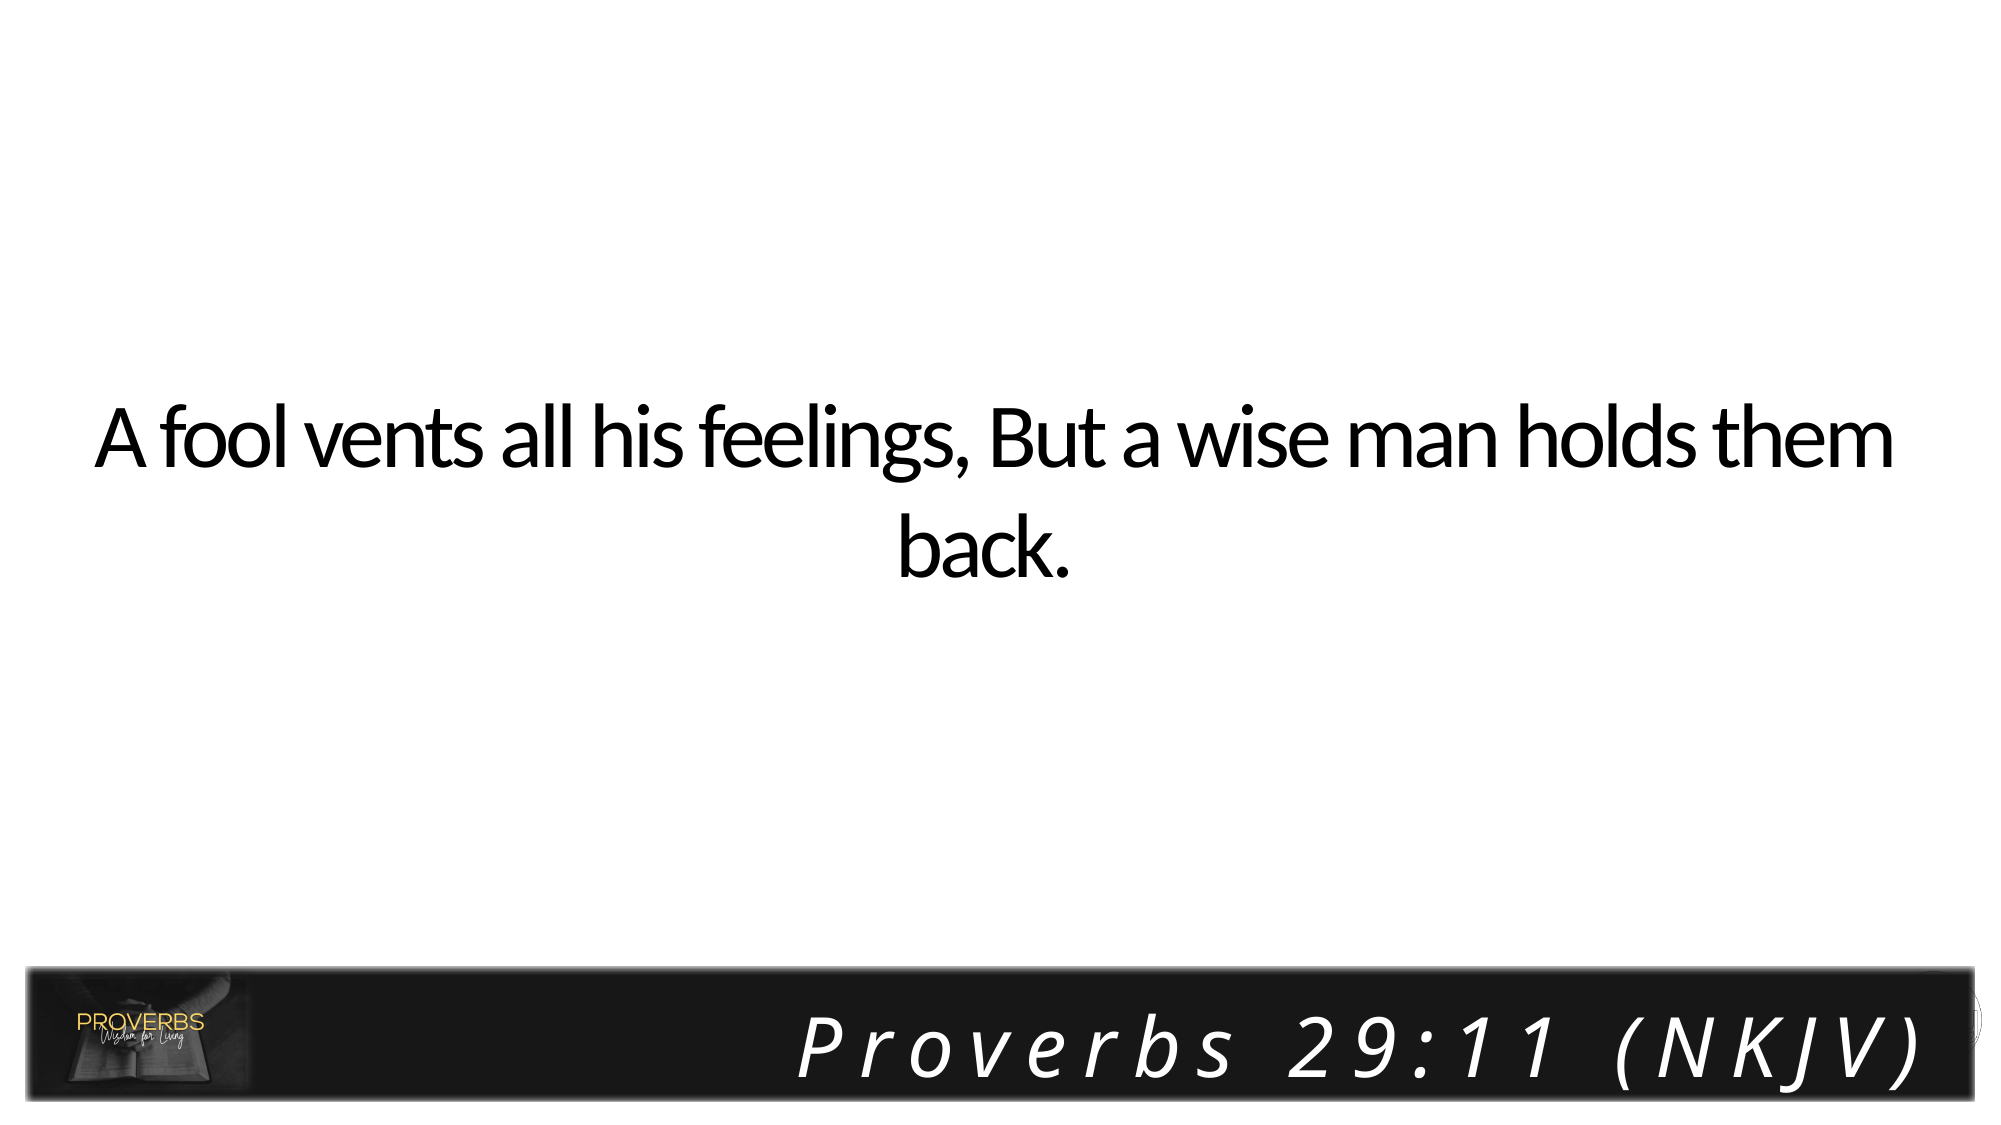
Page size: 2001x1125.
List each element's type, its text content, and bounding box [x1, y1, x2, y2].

text_box A fool vents all his feelings, But a wise man holds them back. [68, 51, 1919, 920]
text_box Proverbs 29:11 (NKJV) [262, 977, 1968, 1096]
picture [1758, 966, 1990, 1074]
picture [25, 966, 258, 1098]
